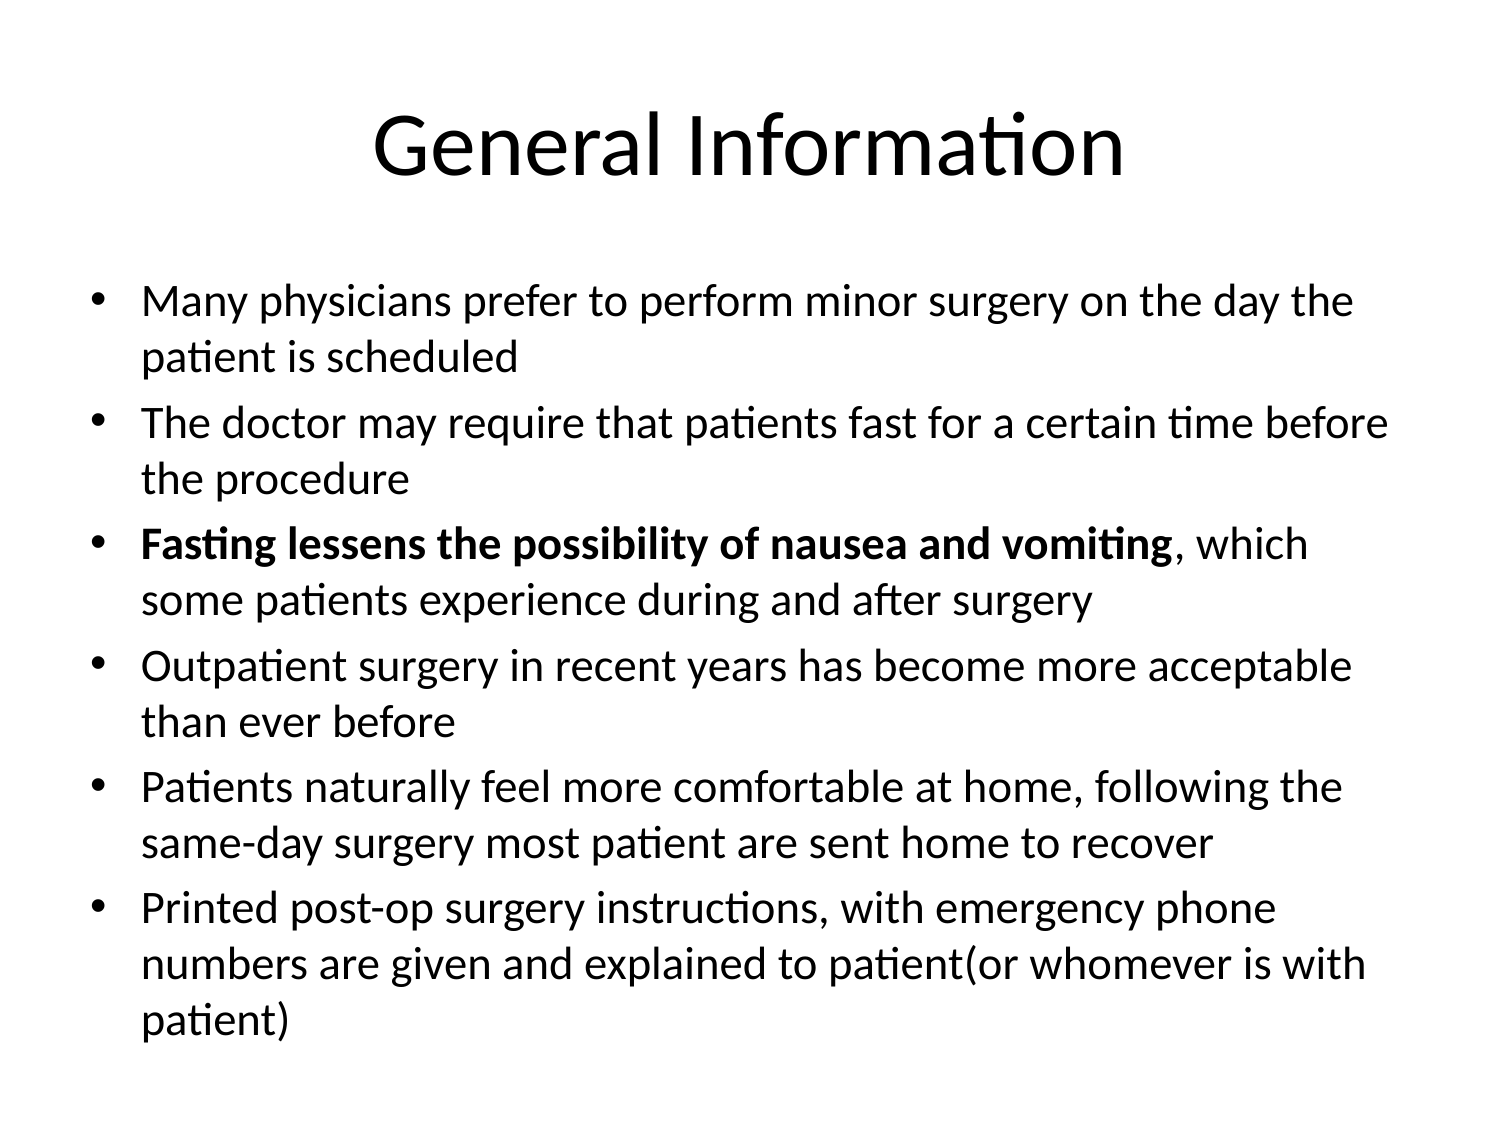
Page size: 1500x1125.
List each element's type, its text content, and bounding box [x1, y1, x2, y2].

list Many physicians prefer to perform minor surgery on the day the patient is scheduled The doctor may require that patients fast for a certain time before the procedure Fasting lessens the possibility of nausea and vomiting, which some patients experience during and after surgery Outpatient surgery in recent years has become more acceptable than ever before Patients naturally feel more comfortable at home, following the same-day surgery most patient are sent home to recover Printed post-op surgery instructions, with emergency phone numbers are given and explained to patient(or whomever is with patient) [75, 262, 1425, 1063]
title General Information [75, 45, 1425, 233]
